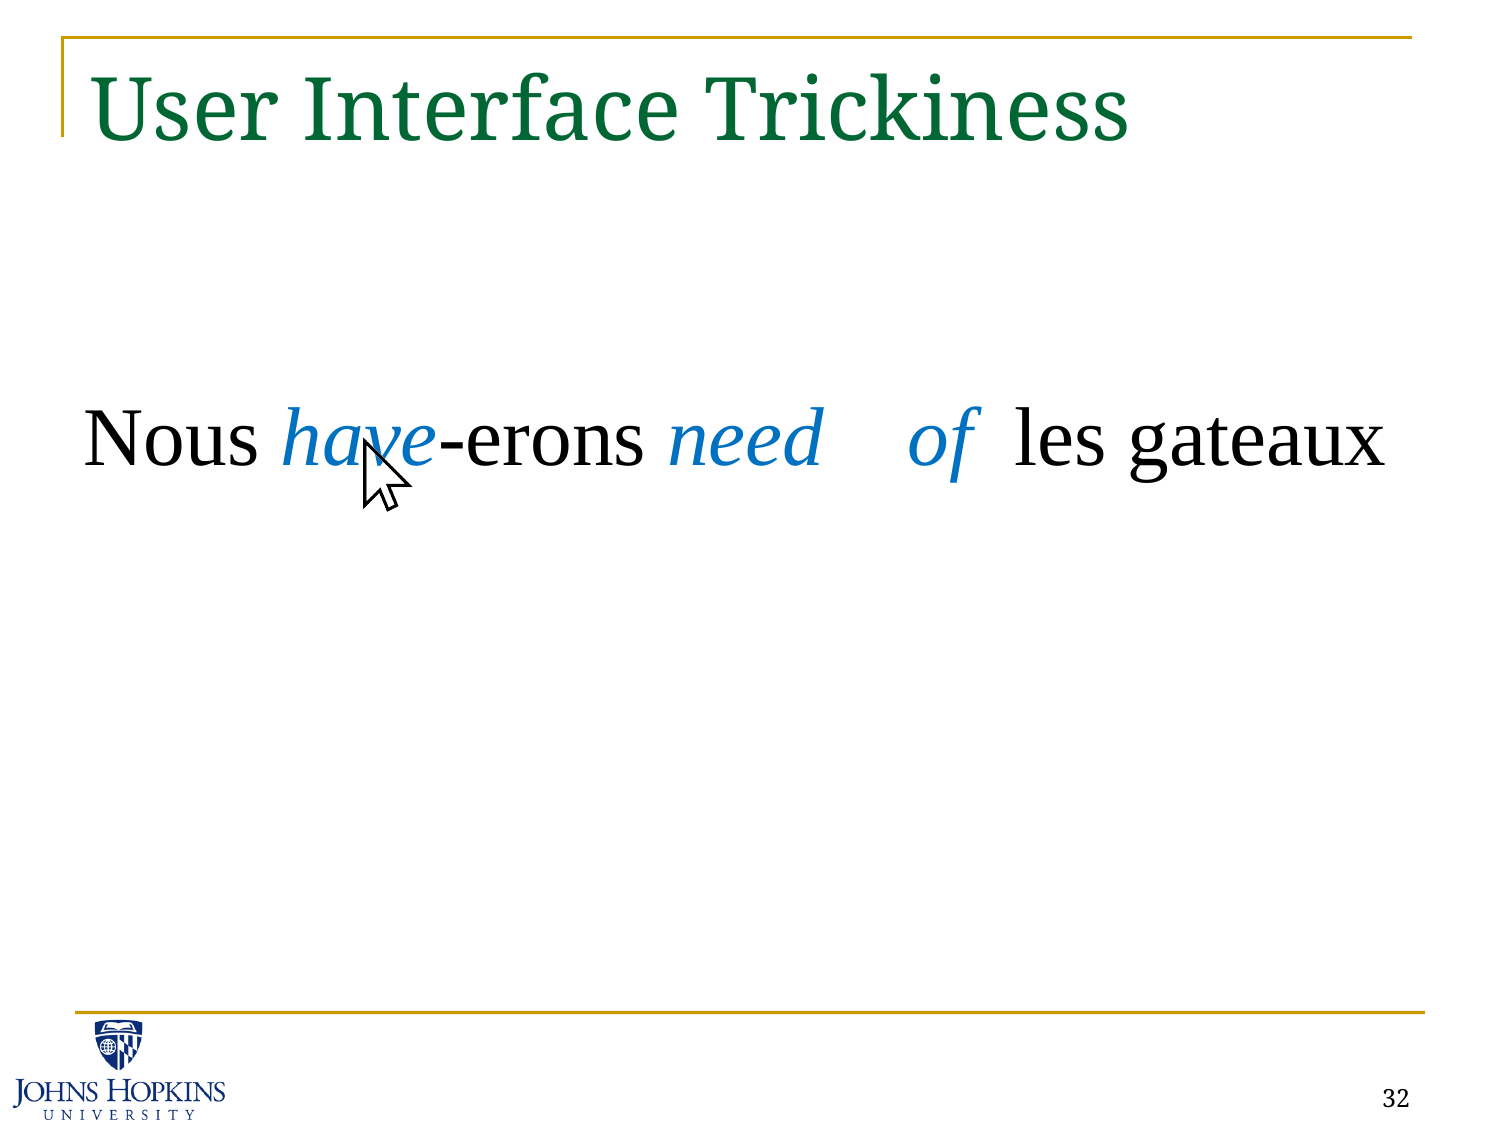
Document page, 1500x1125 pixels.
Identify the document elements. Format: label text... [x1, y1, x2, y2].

slide_number 32 [1312, 1048, 1426, 1125]
title User Interface Trickiness [75, 45, 1425, 233]
picture [362, 437, 413, 512]
picture [0, 969, 275, 1125]
text_box Nous have-erons need of les gateaux [69, 375, 1403, 490]
